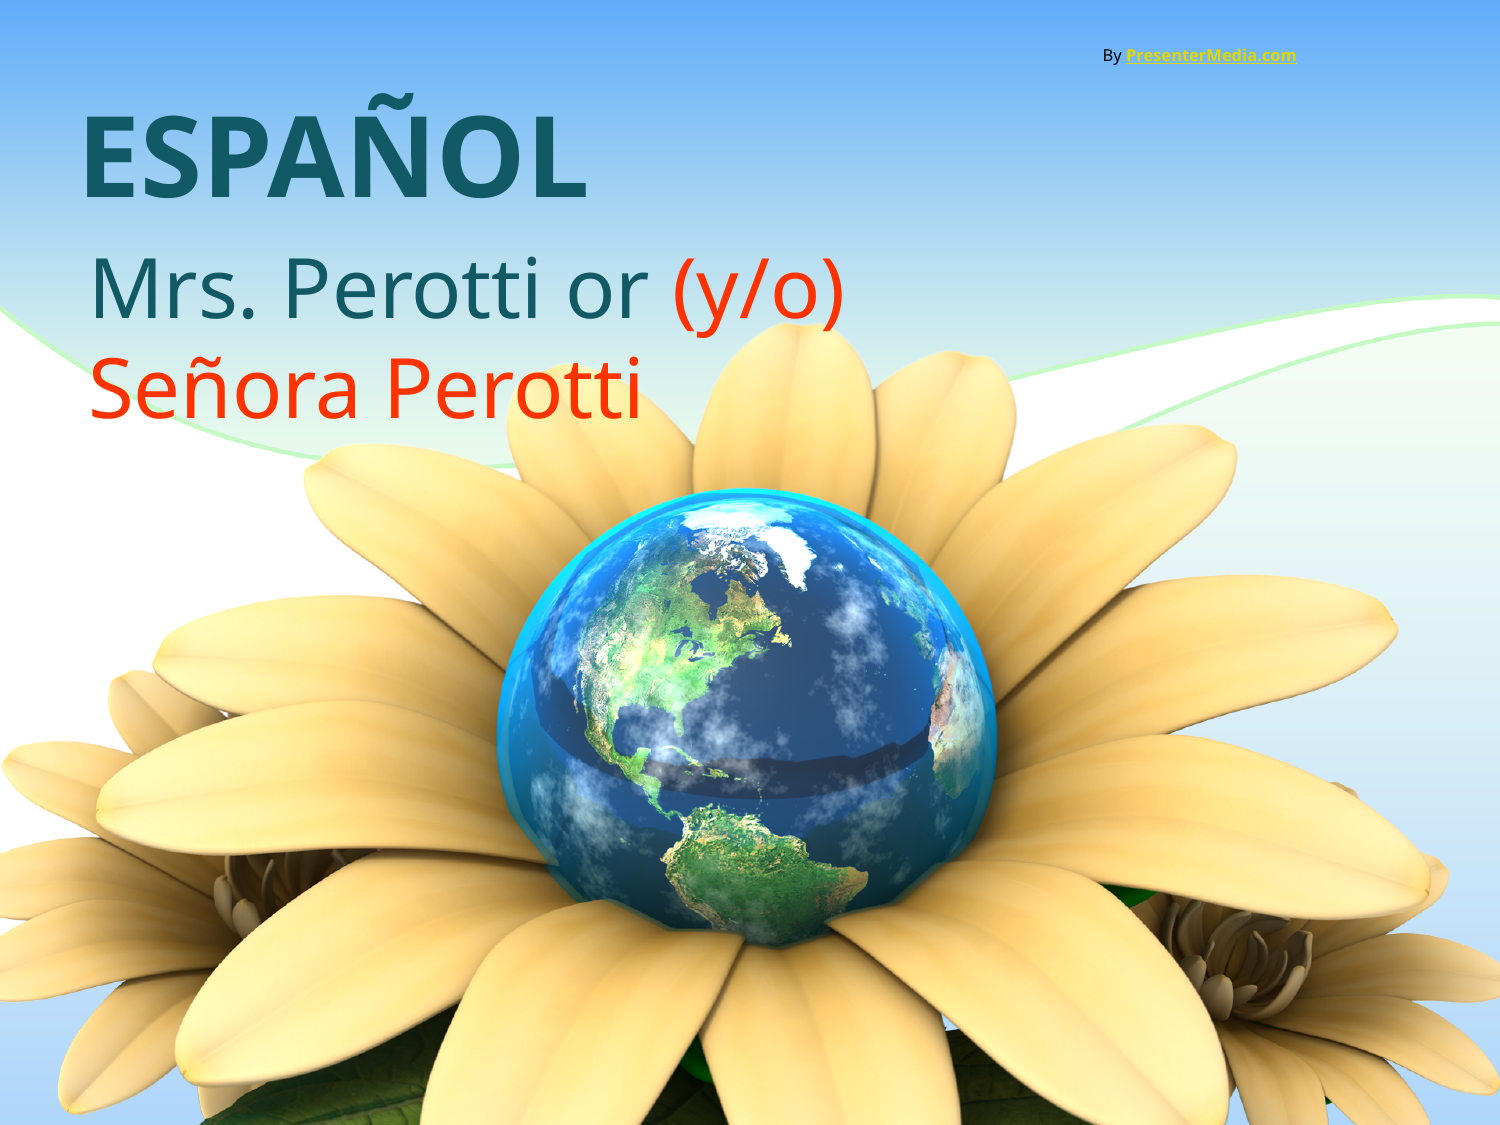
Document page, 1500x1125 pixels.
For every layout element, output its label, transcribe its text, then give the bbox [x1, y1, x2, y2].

title ESPAÑOL [62, 56, 1338, 228]
subtitle Mrs. Perotti or (y/o) Señora Perotti [73, 227, 1123, 463]
picture [0, 0, 1500, 1125]
text_box By PresenterMedia.com [1087, 37, 1475, 75]
